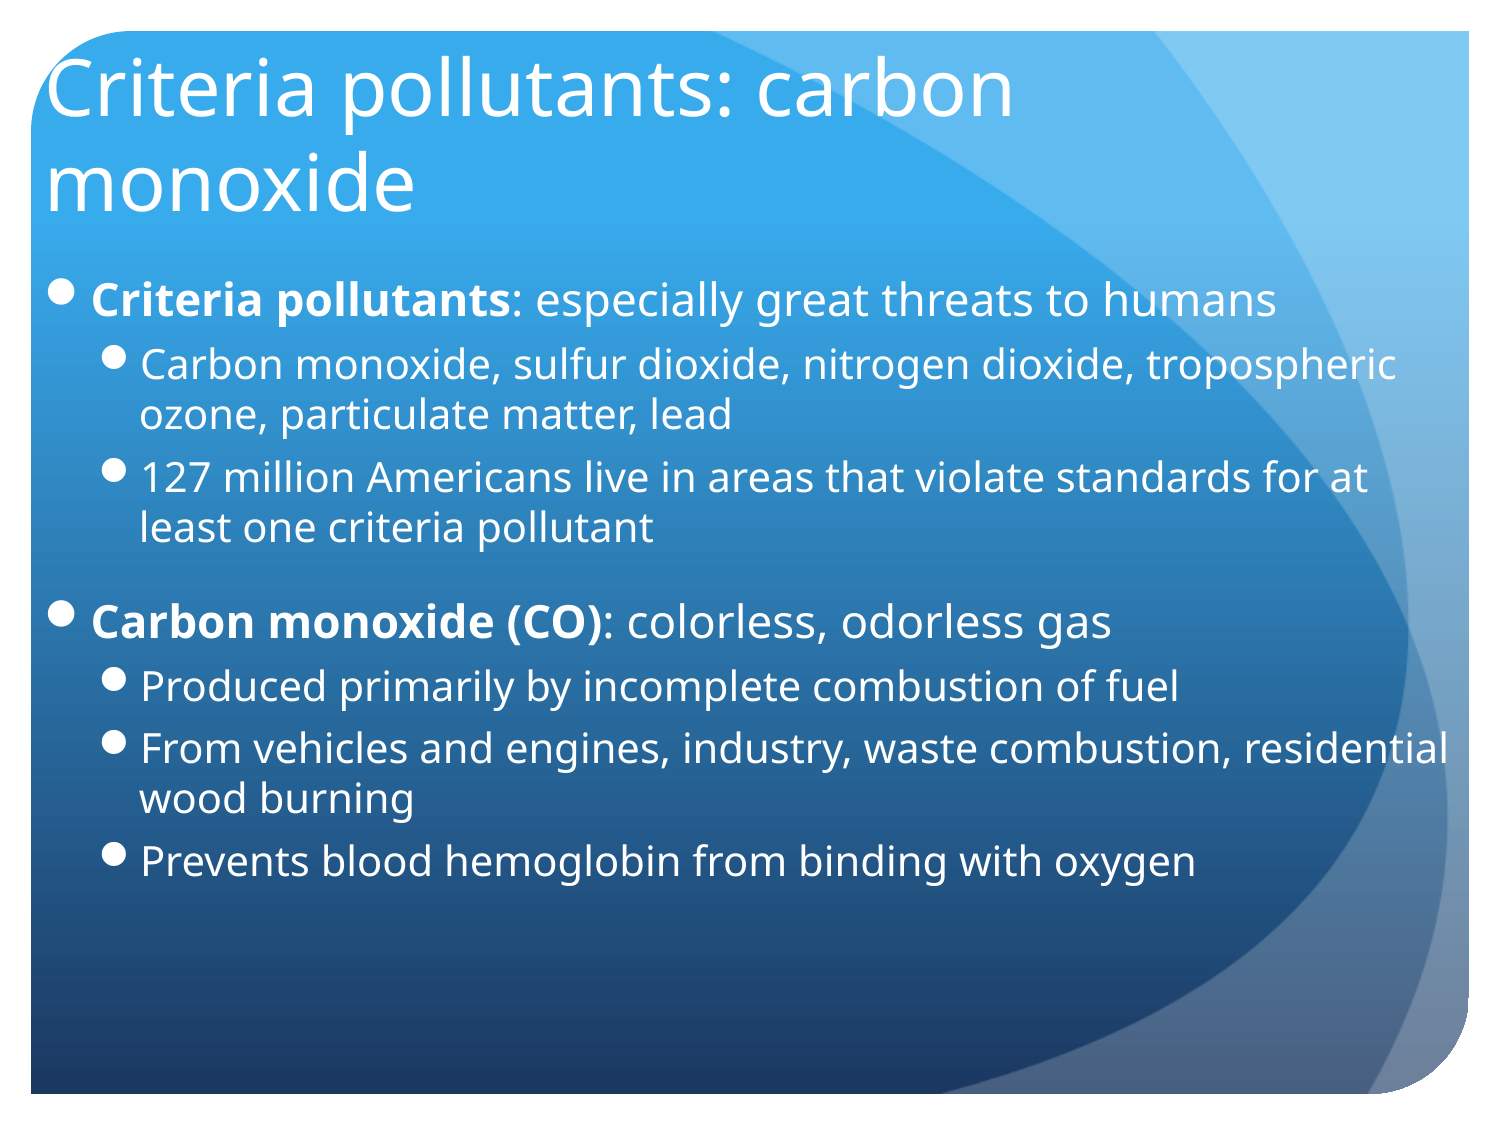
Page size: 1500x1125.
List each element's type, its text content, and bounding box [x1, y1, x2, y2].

picture [24, 30, 1473, 1094]
list Criteria pollutants: especially great threats to humans Carbon monoxide, sulfur dioxide, nitrogen dioxide, tropospheric ozone, particulate matter, lead 127 million Americans live in areas that violate standards for at least one criteria pollutant Carbon monoxide (CO): colorless, odorless gas Produced primarily by incomplete combustion of fuel From vehicles and engines, industry, waste combustion, residential wood burning Prevents blood hemoglobin from binding with oxygen [29, 251, 1471, 904]
title Criteria pollutants: carbon monoxide [44, 37, 1320, 228]
